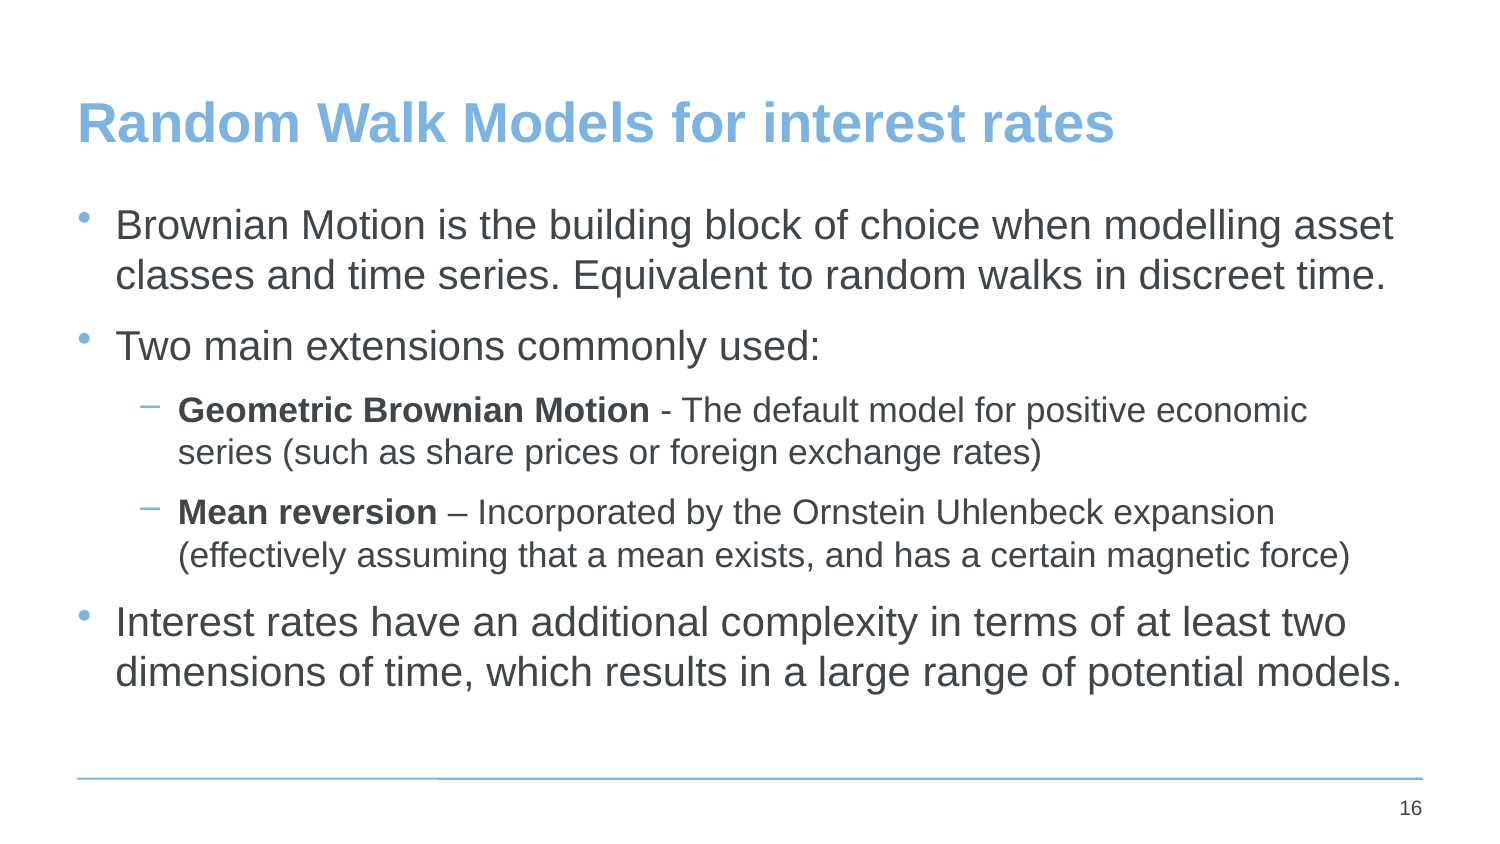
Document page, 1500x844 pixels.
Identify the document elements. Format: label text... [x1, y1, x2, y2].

title Random Walk Models for interest rates [64, 49, 1425, 191]
list Brownian Motion is the building block of choice when modelling asset classes and time series. Equivalent to random walks in discreet time. Two main extensions commonly used: Geometric Brownian Motion - The default model for positive economic series (such as share prices or foreign exchange rates) Mean reversion – Incorporated by the Ornstein Uhlenbeck expansion (effectively assuming that a mean exists, and has a certain magnetic force) Interest rates have an additional complexity in terms of at least two dimensions of time, which results in a large range of potential models. [64, 191, 1425, 763]
slide_number 16 [1328, 787, 1436, 830]
